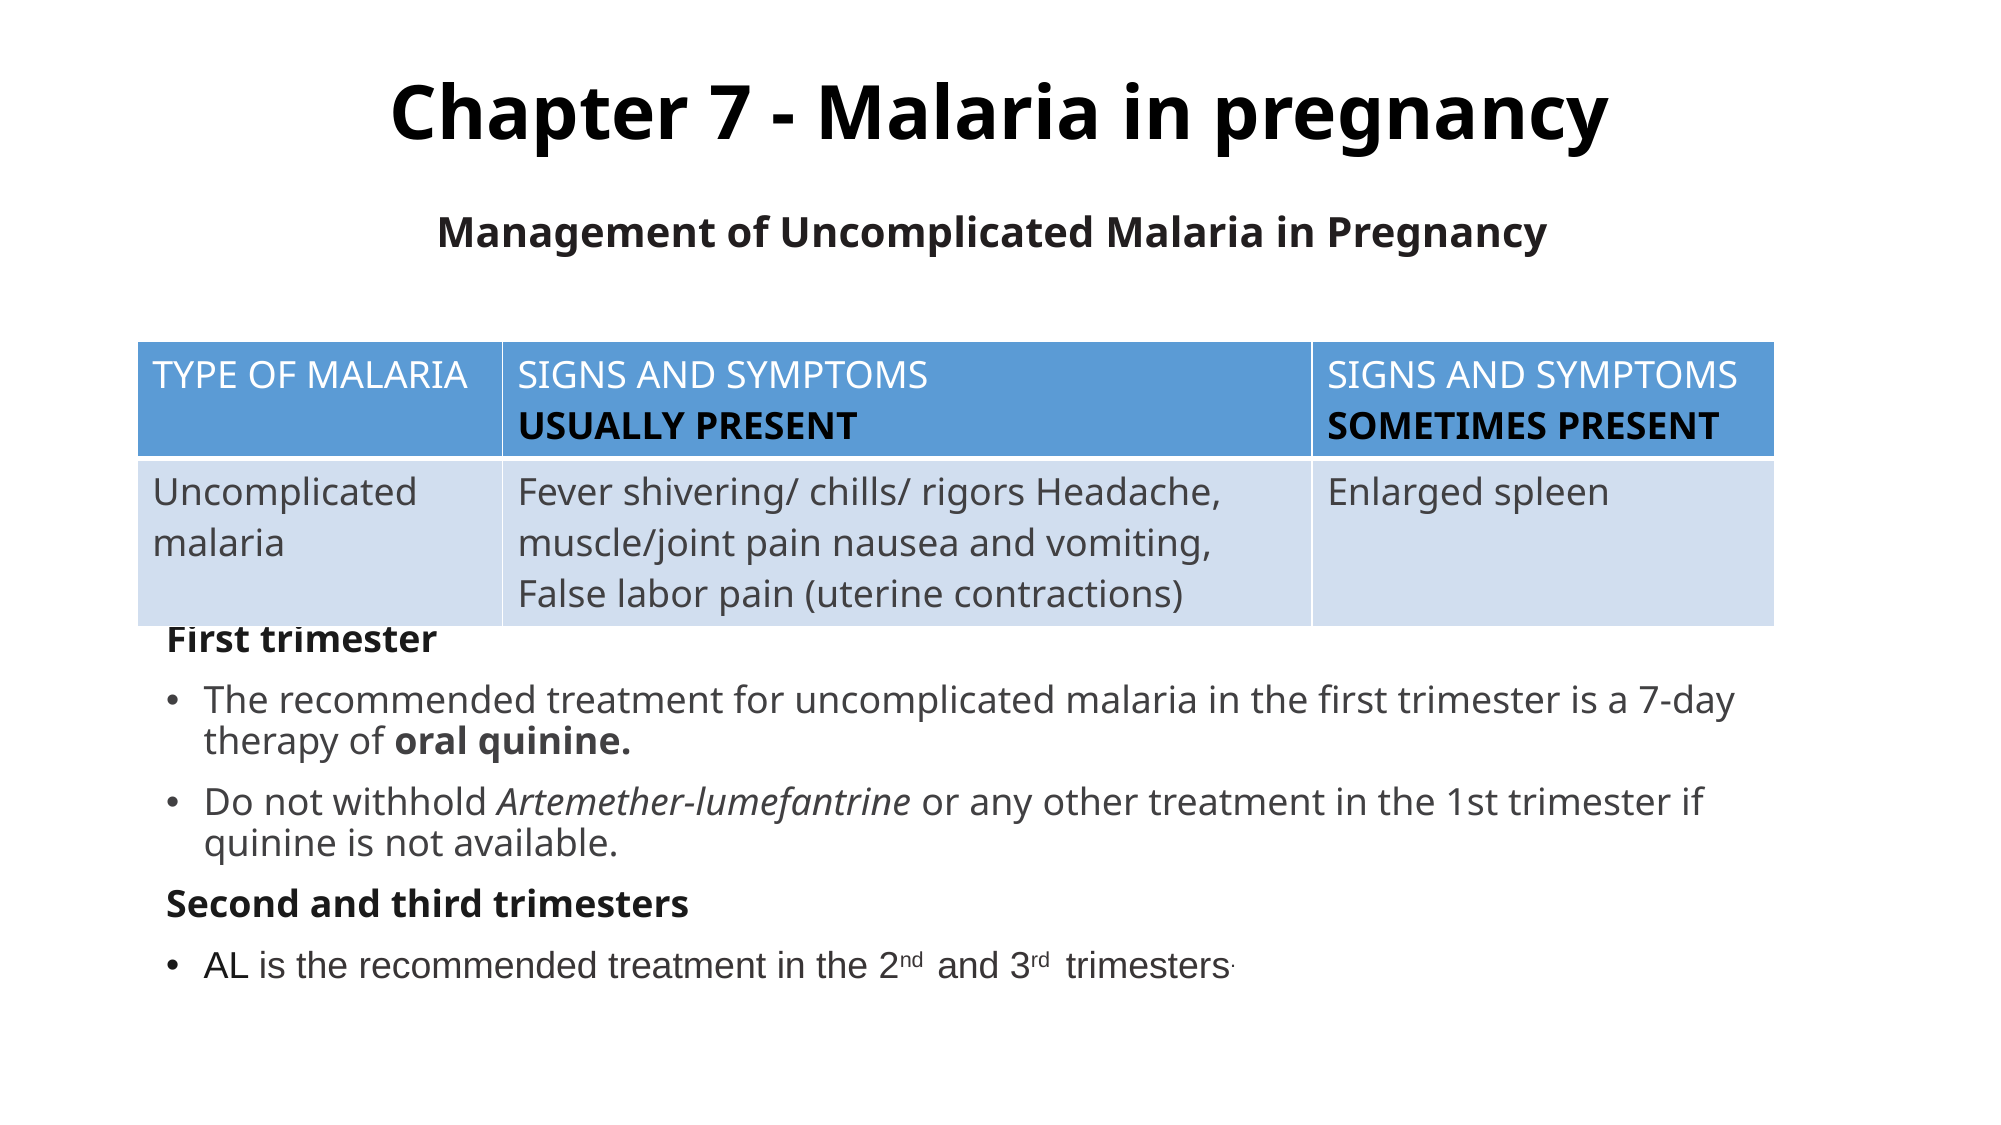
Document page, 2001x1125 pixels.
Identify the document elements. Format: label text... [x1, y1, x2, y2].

text_box Management of Uncomplicated Malaria in Pregnancy [421, 198, 1563, 264]
table_cell Enlarged spleen [1313, 461, 1774, 626]
table_cell Fever shivering/ chills/ rigors Headache, muscle/joint pain nausea and vomiting, False labor pain (uterine contractions) [503, 461, 1311, 626]
table_header SIGNS AND SYMPTOMS USUALLY PRESENT [503, 342, 1311, 456]
table_header SIGNS AND SYMPTOMS SOMETIMES PRESENT [1313, 342, 1774, 456]
table_header TYPE OF MALARIA [138, 342, 502, 456]
table_cell Uncomplicated malaria [138, 461, 502, 626]
list First trimester The recommended treatment for uncomplicated malaria in the first trimester is a 7-day therapy of oral quinine. Do not withhold Artemether-lumefantrine or any other treatment in the 1st trimester if quinine is not available. Second and third trimesters AL is the recommended treatment in the 2nd and 3rd trimesters. [151, 612, 1863, 1052]
title Chapter 7 - Malaria in pregnancy [137, 59, 1863, 170]
